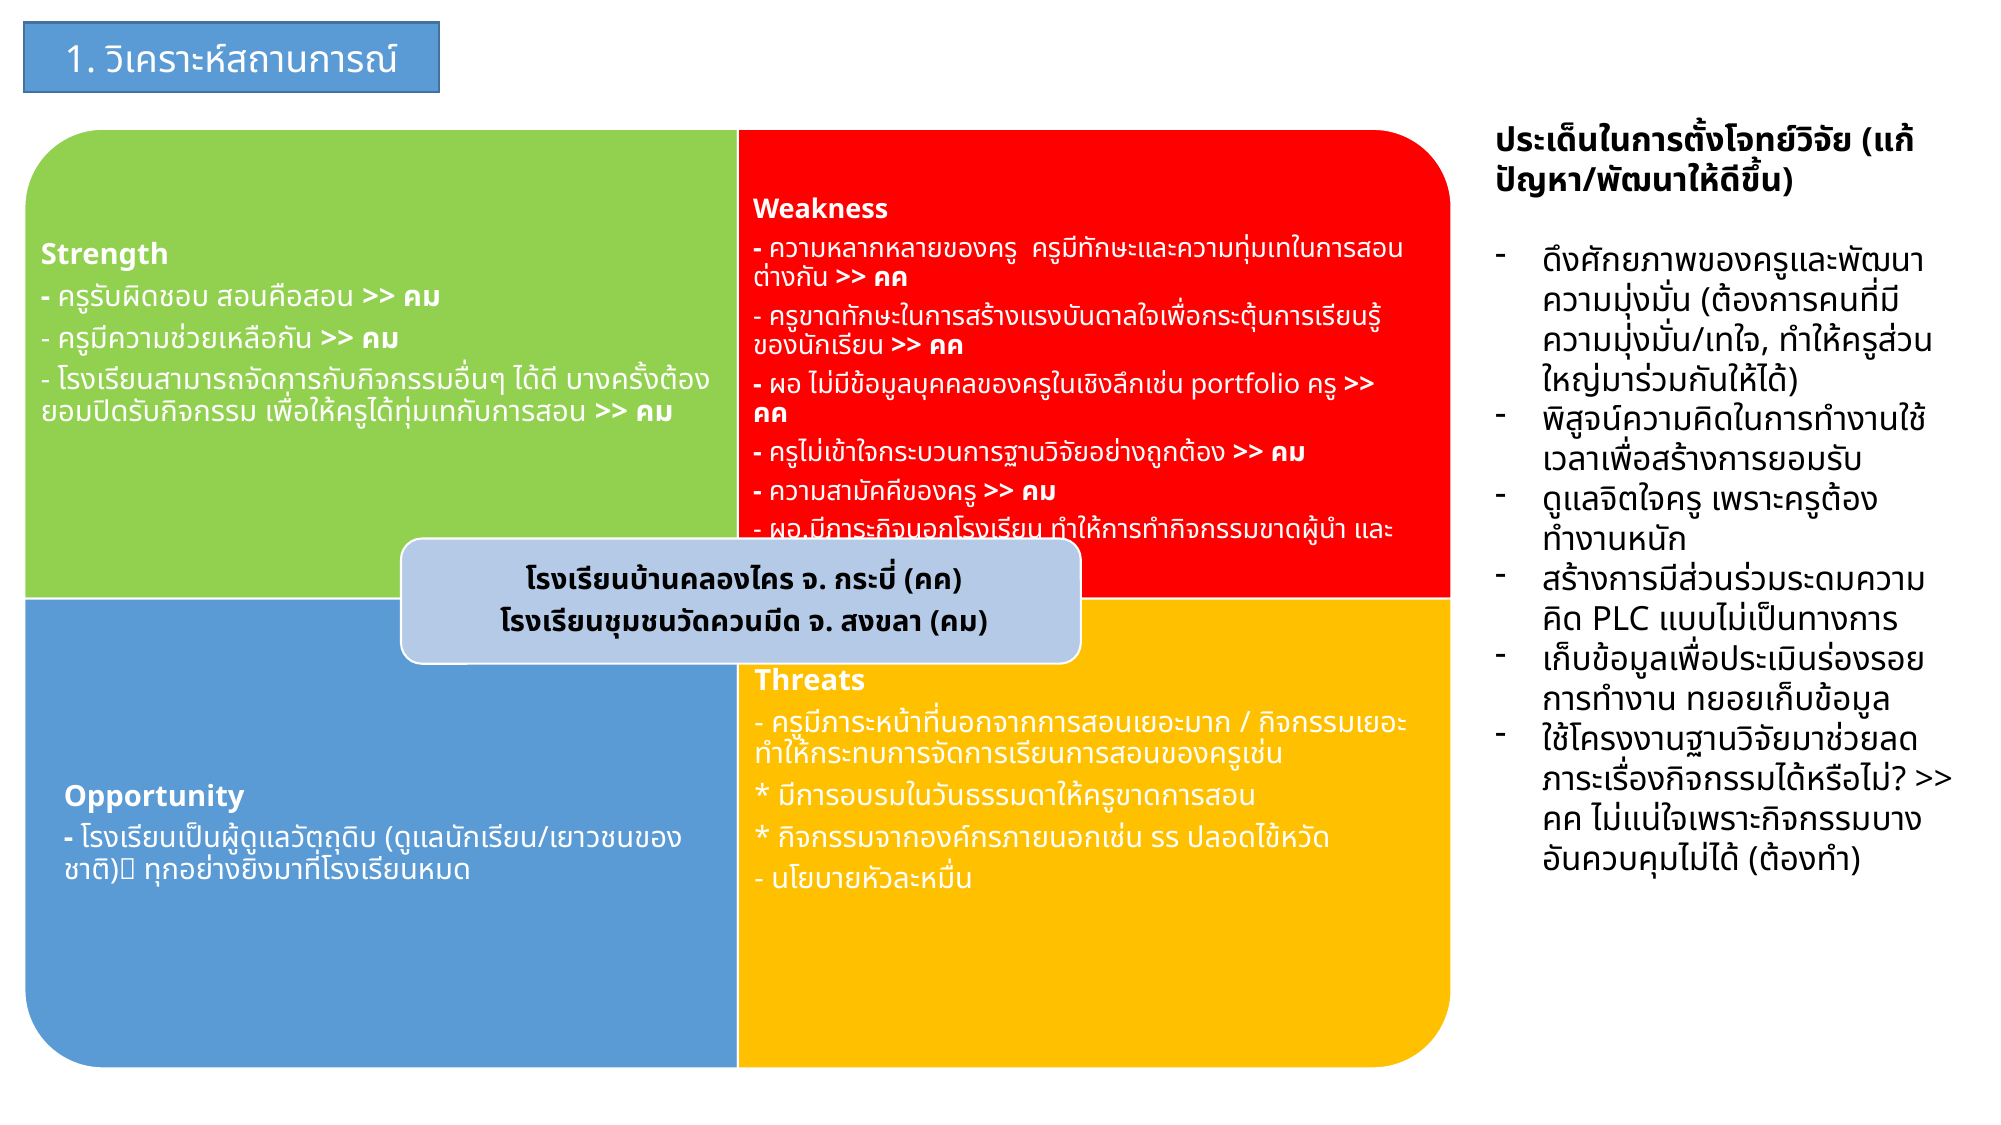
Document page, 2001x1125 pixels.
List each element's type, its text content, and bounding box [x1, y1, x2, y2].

text_box 1. วิเคราะห์สถานการณ์ [23, 21, 440, 93]
text_box ประเด็นในการตั้งโจทย์วิจัย (แก้ปัญหา/พัฒนาให้ดีขึ้น) ดึงศักยภาพของครูและพัฒนาความมุ่งมั่น (ต้องการคนที่มีความมุ่งมั่น/เทใจ, ทำให้ครูส่วนใหญ่มาร่วมกันให้ได้) พิสูจน์ความคิดในการทำงานใช้เวลาเพื่อสร้างการยอมรับ ดูแลจิตใจครู เพราะครูต้องทำงานหนัก สร้างการมีส่วนร่วมระดมความคิด PLC แบบไม่เป็นทางการ เก็บข้อมูลเพื่อประเมินร่องรอยการทำงาน ทยอยเก็บข้อมูล ใช้โครงงานฐานวิจัยมาช่วยลดภาระเรื่องกิจกรรมได้หรือไม่? >> คค ไม่แน่ใจเพราะกิจกรรมบางอันควบคุมไม่ได้ (ต้องทำ) [1480, 110, 1974, 884]
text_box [24, 128, 1452, 1069]
